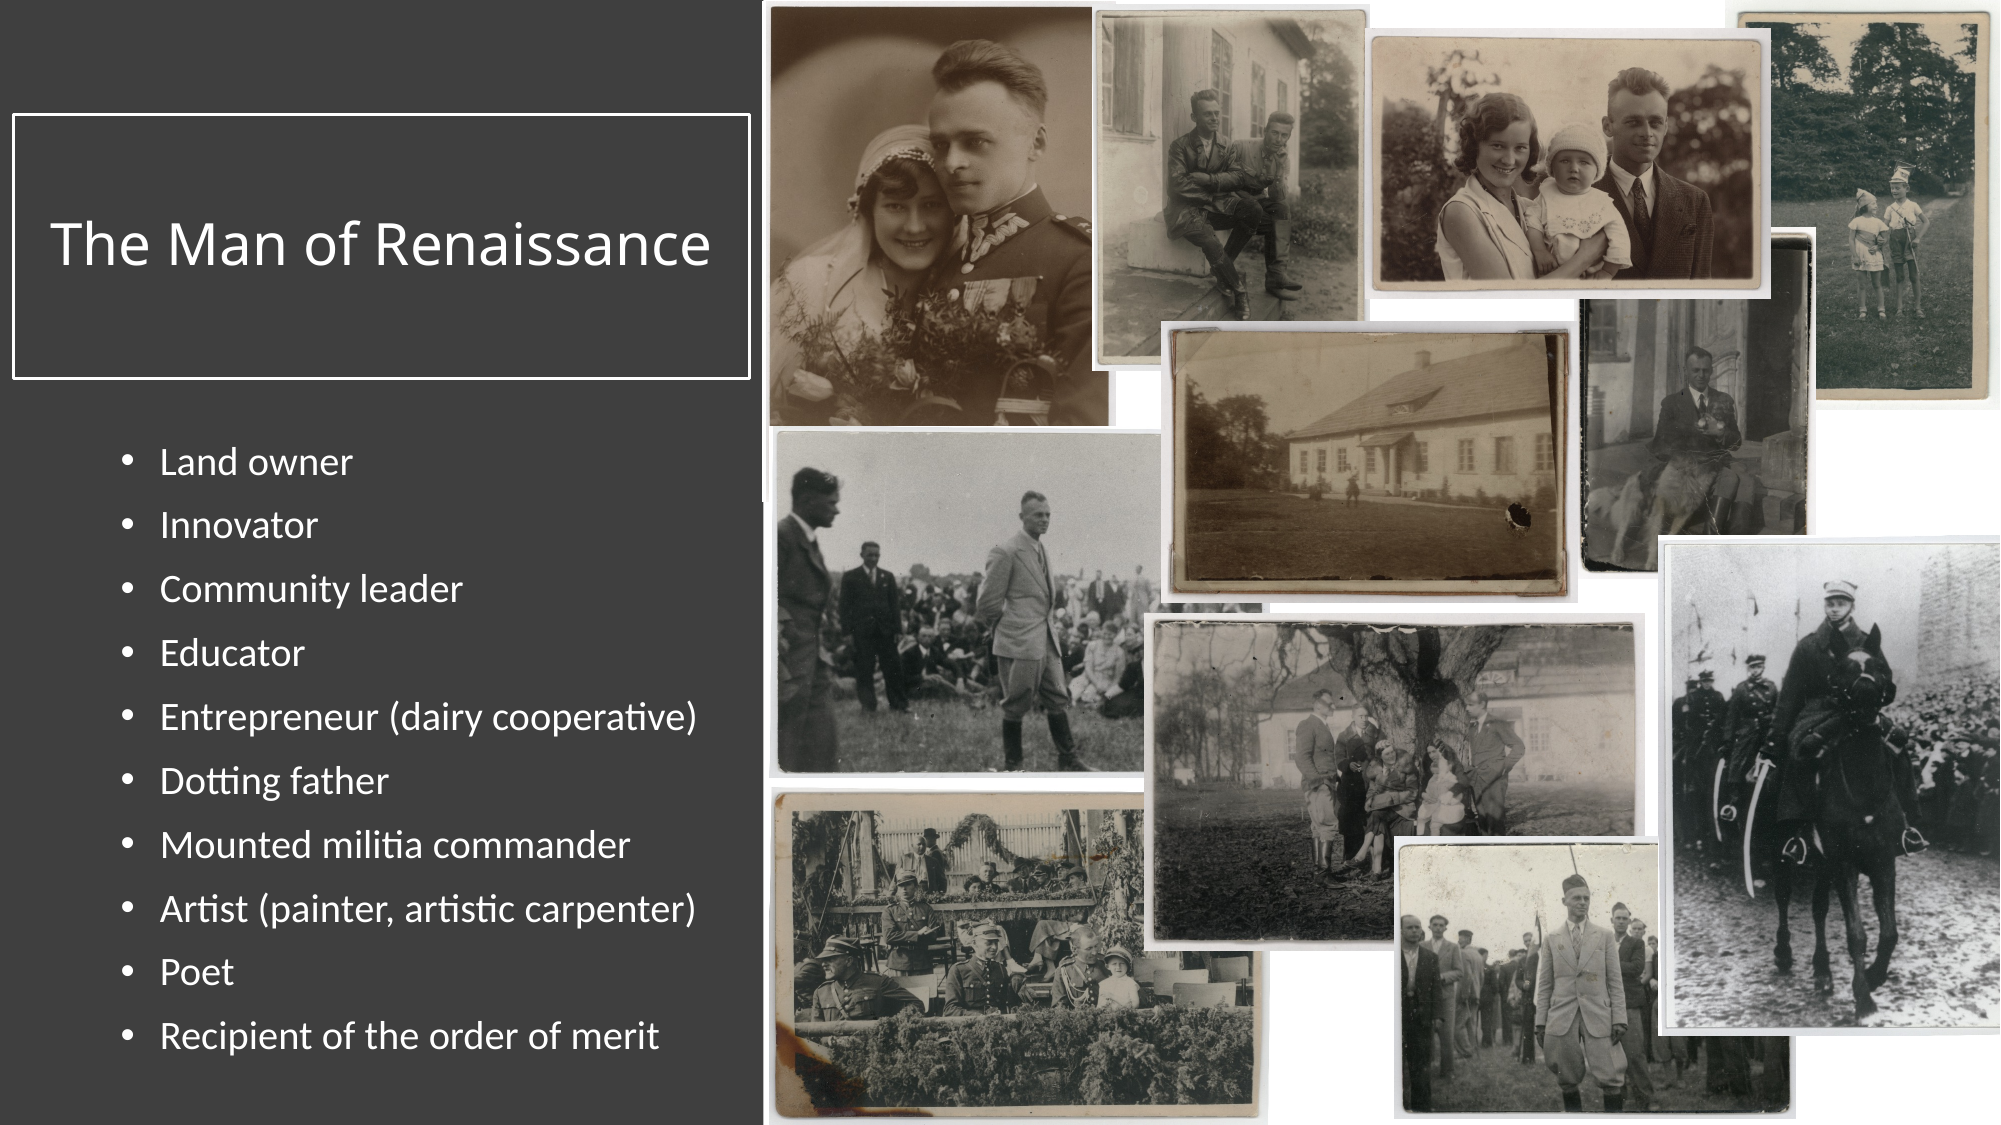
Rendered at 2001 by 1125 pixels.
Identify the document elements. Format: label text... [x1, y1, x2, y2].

list Land owner Innovator Community leader Educator Entrepreneur (dairy cooperative) Dotting father Mounted militia commander Artist (painter, artistic carpenter) Poet Recipient of the order of merit [105, 432, 724, 1072]
picture [762, 0, 2000, 1125]
text_box [0, 0, 764, 1125]
title The Man of Renaissance [13, 114, 750, 379]
